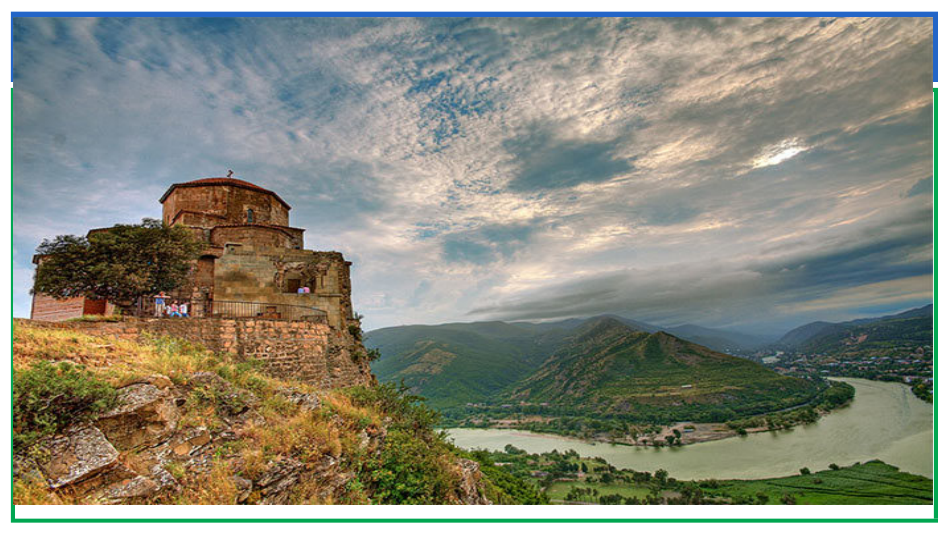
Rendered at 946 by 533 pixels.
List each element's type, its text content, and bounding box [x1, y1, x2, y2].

list В основу сюжета поэмы «Мцыри» (1839) Лермонтов положил рассказ о реально произошедших событиях: в Грузии, в ее бывшей столице Мцхете, поэт повстречался со стариком-монахом, который рассказал русскому офицеру историю своей жизни. [35, 513, 878, 533]
picture [13, 17, 933, 505]
